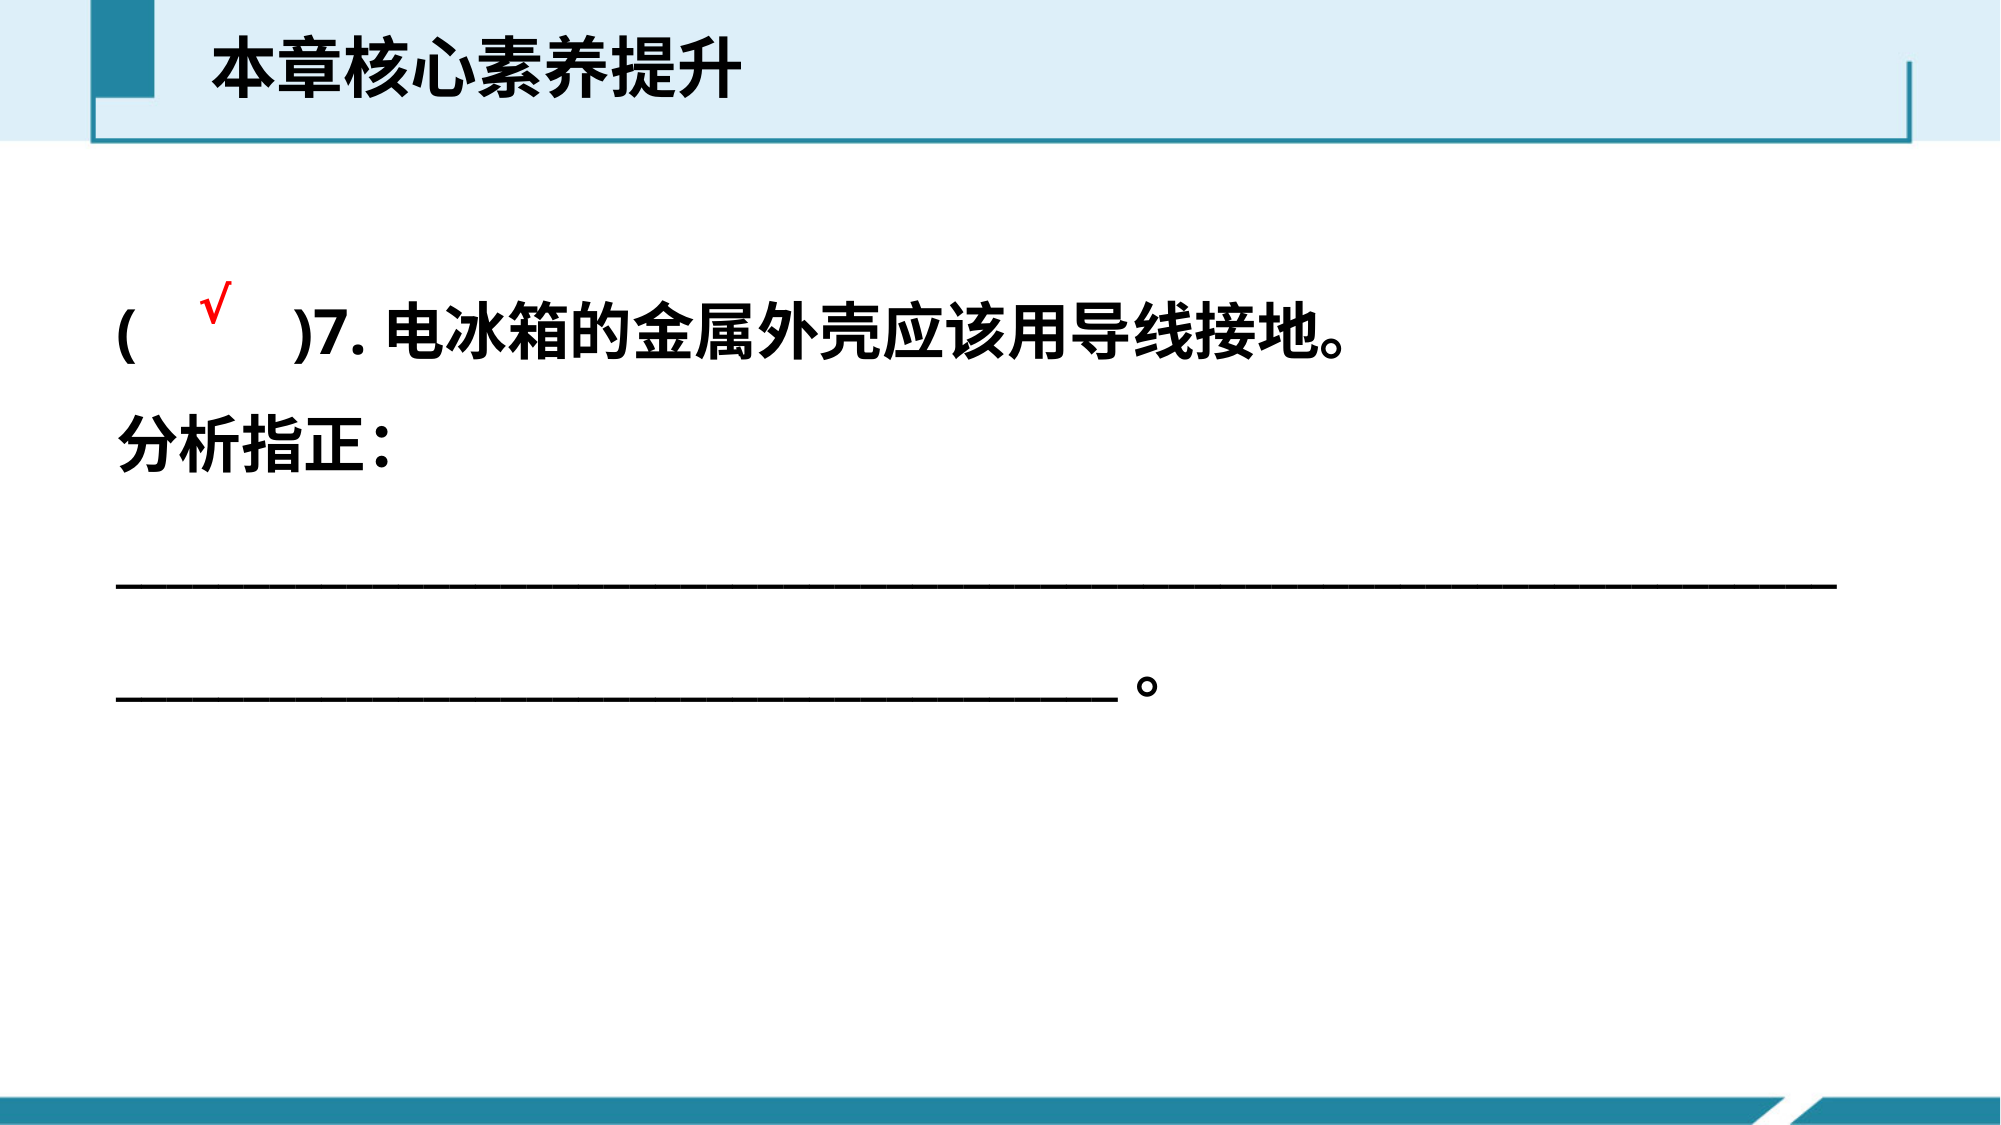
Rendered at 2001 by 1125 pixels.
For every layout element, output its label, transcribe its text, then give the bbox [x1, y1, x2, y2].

text_box ( )7.电冰箱的金属外壳应该用导线接地。 分析指正：__________________________________________________________________________________________________________。 [101, 247, 1859, 712]
picture [0, 0, 2001, 1125]
text_box 本章核心素养提升 [195, 18, 759, 114]
text_box √ [183, 266, 247, 342]
